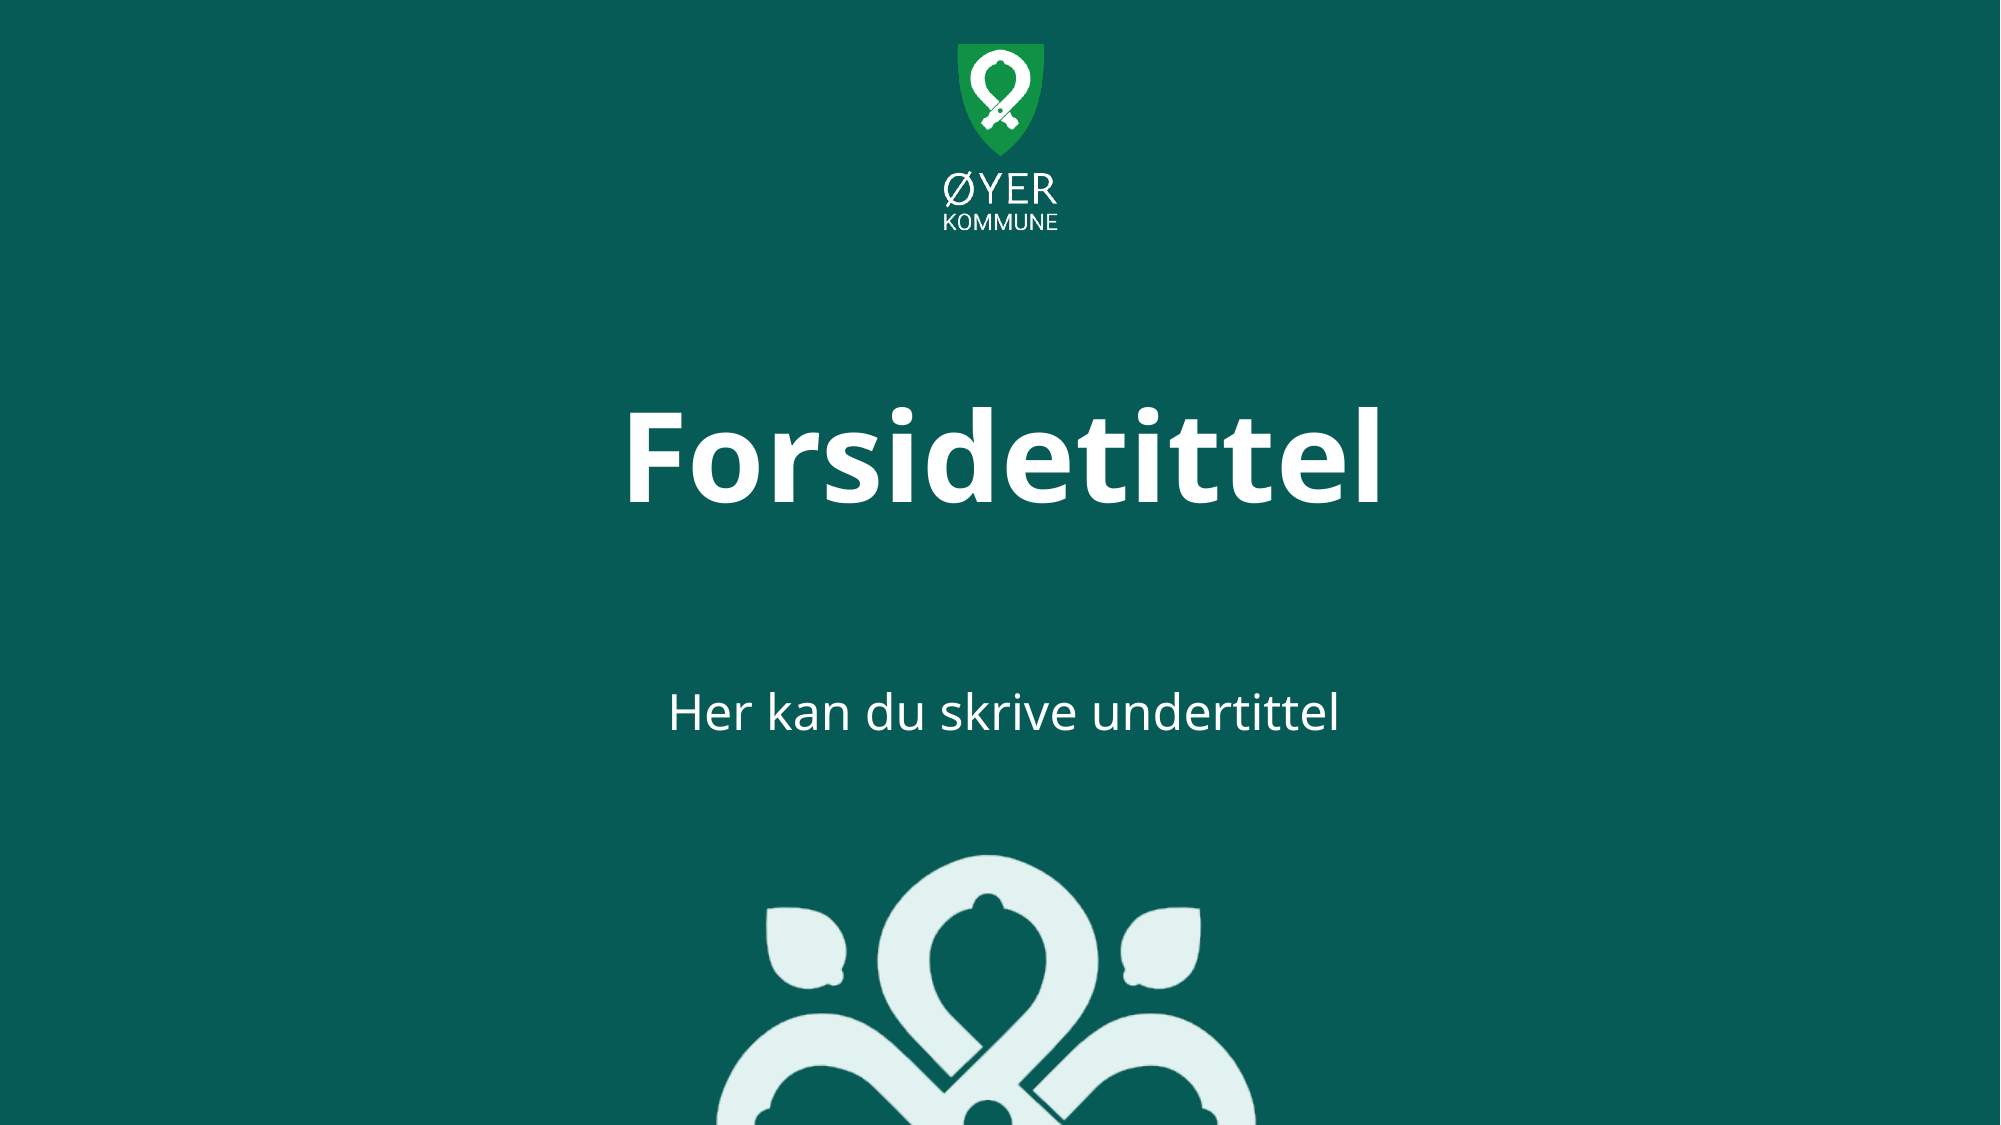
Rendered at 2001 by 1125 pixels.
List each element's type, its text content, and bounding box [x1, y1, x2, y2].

subtitle Her kan du skrive undertittel [404, 679, 1605, 847]
title Forsidetittel [404, 277, 1605, 647]
